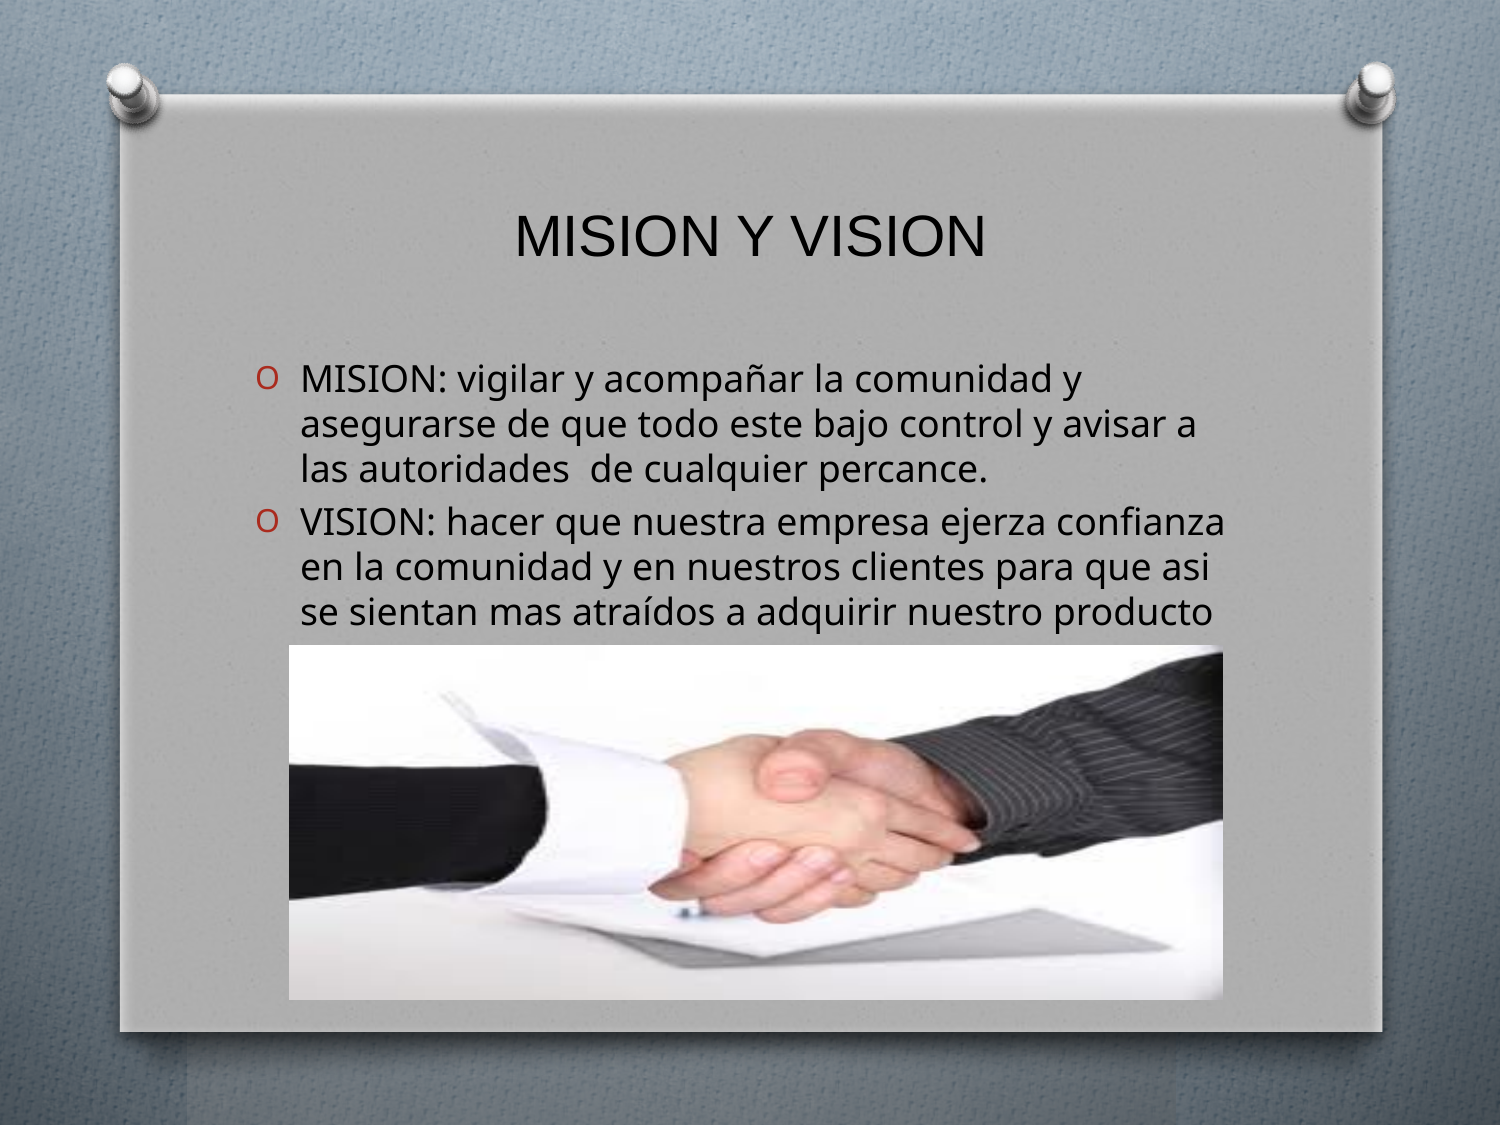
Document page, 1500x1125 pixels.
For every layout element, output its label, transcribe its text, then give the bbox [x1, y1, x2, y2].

picture [288, 644, 1223, 1000]
picture [1317, 35, 1439, 156]
list MISION: vigilar y acompañar la comunidad y asegurarse de que todo este bajo control y avisar a las autoridades de cualquier percance. VISION: hacer que nuestra empresa ejerza confianza en la comunidad y en nuestros clientes para que asi se sientan mas atraídos a adquirir nuestro producto [240, 347, 1257, 939]
title MISION Y VISION [179, 134, 1323, 332]
picture [75, 29, 198, 153]
